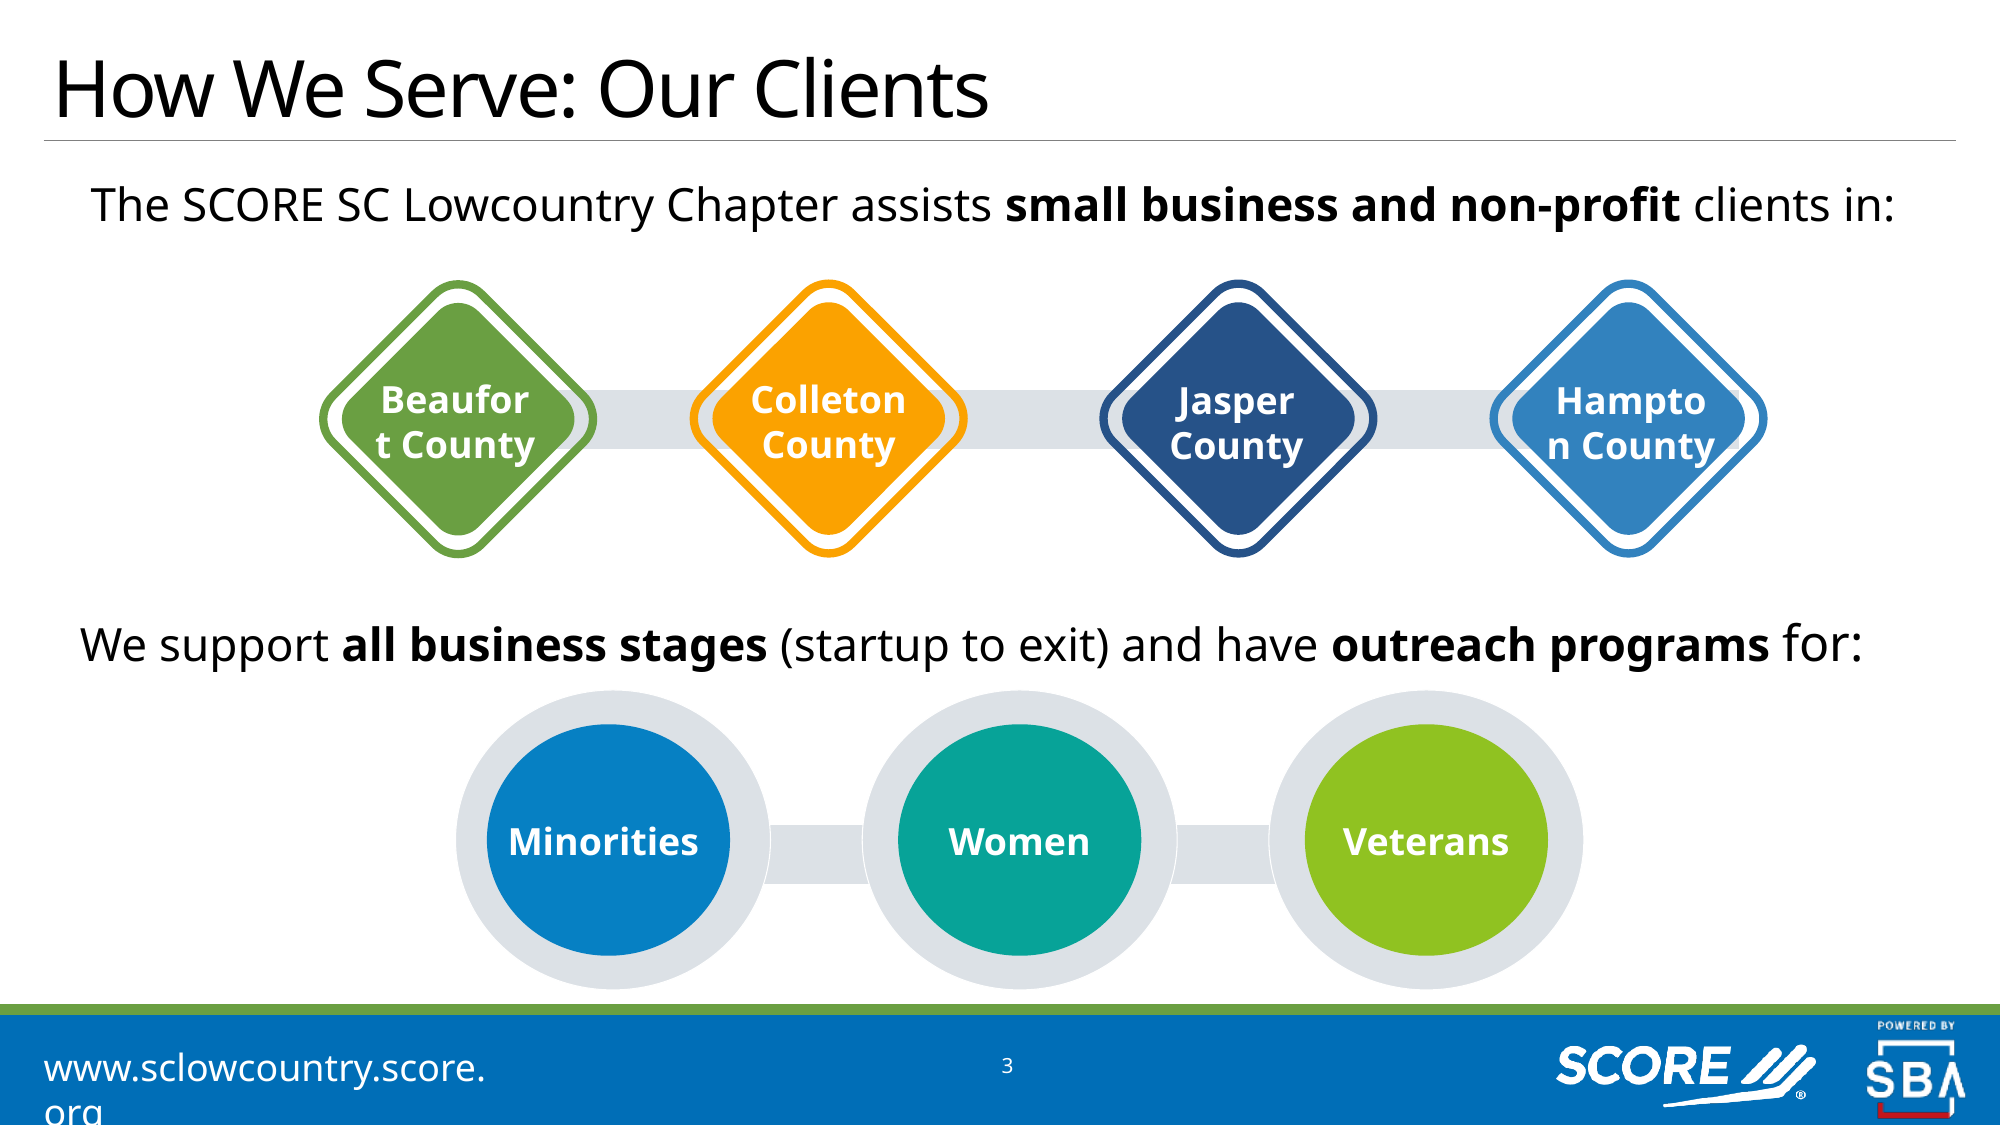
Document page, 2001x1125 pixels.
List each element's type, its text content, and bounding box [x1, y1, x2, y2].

text_box The SCORE SC Lowcountry Chapter assists small business and non-profit clients in: [7, 174, 1979, 239]
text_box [309, 270, 607, 568]
text_box [781, 824, 859, 885]
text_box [861, 689, 1178, 991]
title How We Serve: Our Clients [44, 29, 2000, 142]
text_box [1479, 269, 1778, 568]
text_box [1185, 824, 1265, 885]
text_box 3 [907, 1044, 1108, 1085]
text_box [1268, 689, 1585, 991]
picture [1864, 1016, 1969, 1122]
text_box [679, 269, 978, 568]
picture [1553, 1040, 1818, 1116]
text_box We support all business stages (startup to exit) and have outreach programs for: [7, 611, 1950, 681]
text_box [1089, 269, 1388, 568]
text_box [615, 389, 677, 450]
text_box [986, 389, 1086, 450]
text_box [1395, 389, 1477, 450]
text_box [455, 689, 771, 991]
